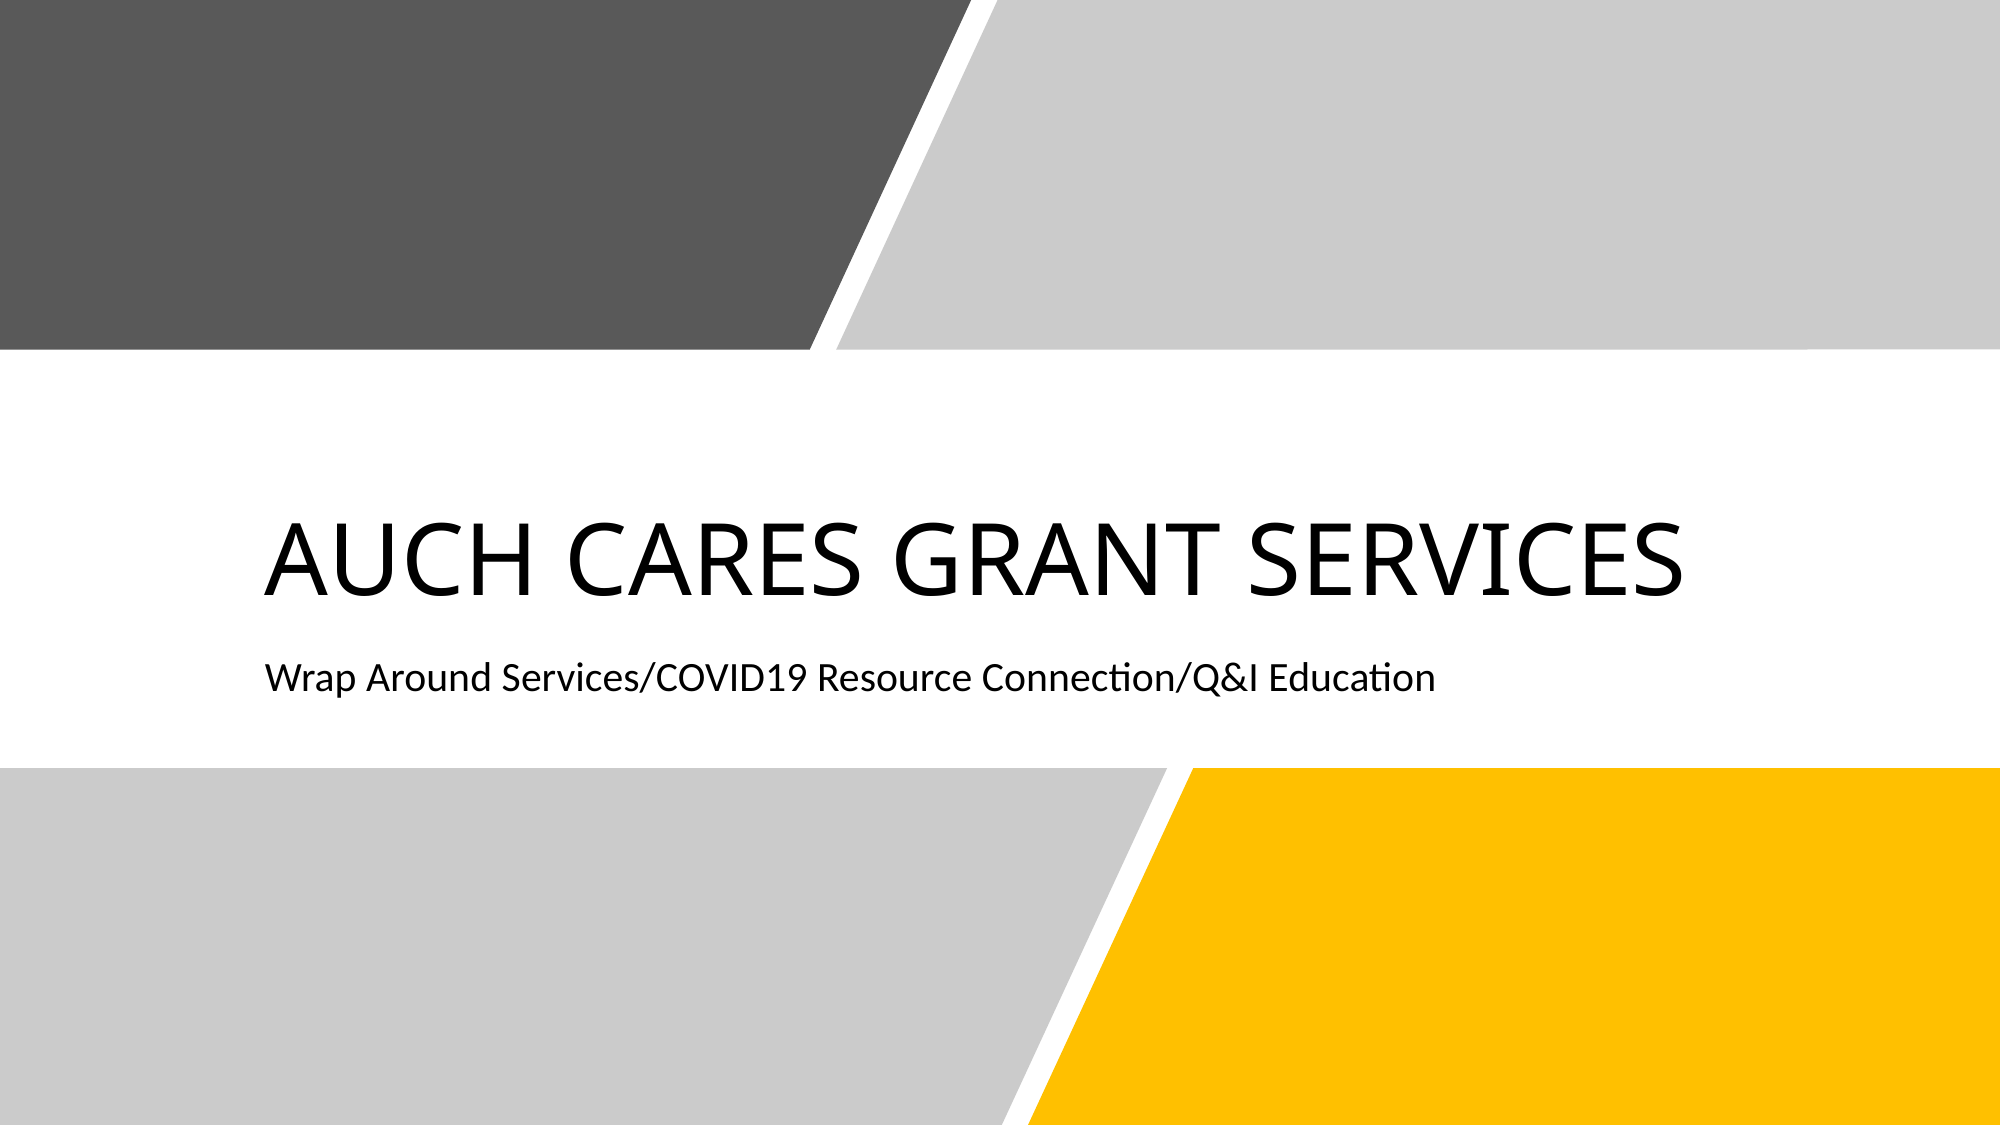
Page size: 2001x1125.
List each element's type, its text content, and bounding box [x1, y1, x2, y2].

text_box [0, 767, 1169, 1125]
text_box [1007, 767, 1192, 1125]
text_box [834, 0, 2000, 351]
title AUCH CARES GRANT SERVICES [249, 368, 1750, 625]
text_box [0, 0, 973, 351]
text_box [1026, 767, 2000, 1125]
subtitle Wrap Around Services/COVID19 Resource Connection/Q&I Education [249, 647, 1750, 742]
